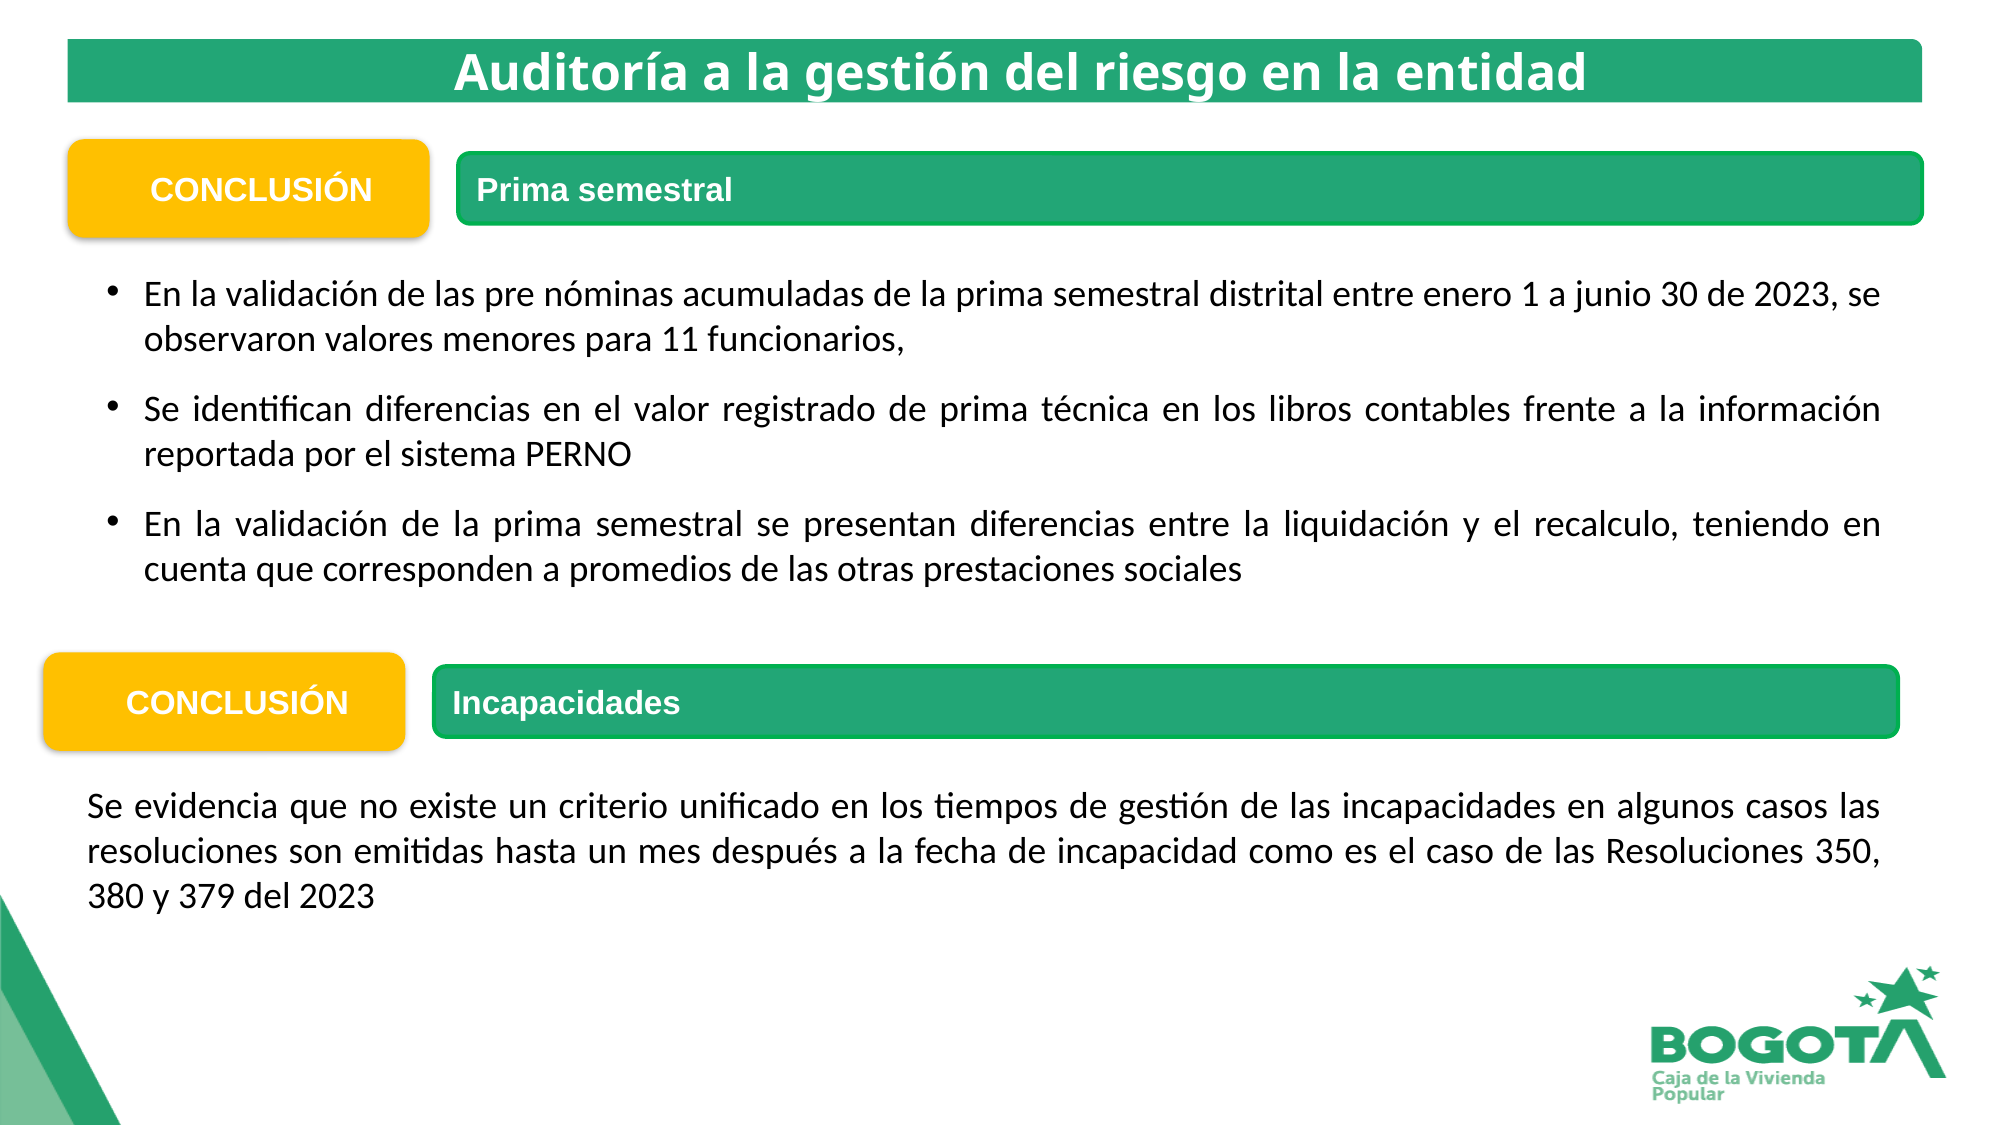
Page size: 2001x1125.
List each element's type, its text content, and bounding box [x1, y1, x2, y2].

text_box Prima semestral [456, 151, 1925, 226]
text_box En la validación de las pre nóminas acumuladas de la prima semestral distrital entre enero 1 a junio 30 de 2023, se observaron valores menores para 11 funcionarios, Se identifican diferencias en el valor registrado de prima técnica en los libros contables frente a la información reportada por el sistema PERNO En la validación de la prima semestral se presentan diferencias entre la liquidación y el recalculo, teniendo en cuenta que corresponden a promedios de las otras prestaciones sociales [91, 261, 1898, 596]
text_box Incapacidades [431, 664, 1901, 739]
text_box Se evidencia que no existe un criterio unificado en los tiempos de gestión de las incapacidades en algunos casos las resoluciones son emitidas hasta un mes después a la fecha de incapacidad como es el caso de las Resoluciones 350, 380 y 379 del 2023 [72, 773, 1898, 924]
text_box CONCLUSIÓN [40, 649, 409, 754]
text_box Auditoría a la gestión del riesgo en la entidad [338, 20, 1705, 121]
picture [0, 0, 2000, 1125]
text_box [67, 39, 338, 103]
text_box [1705, 39, 1923, 103]
text_box CONCLUSIÓN [64, 136, 433, 241]
